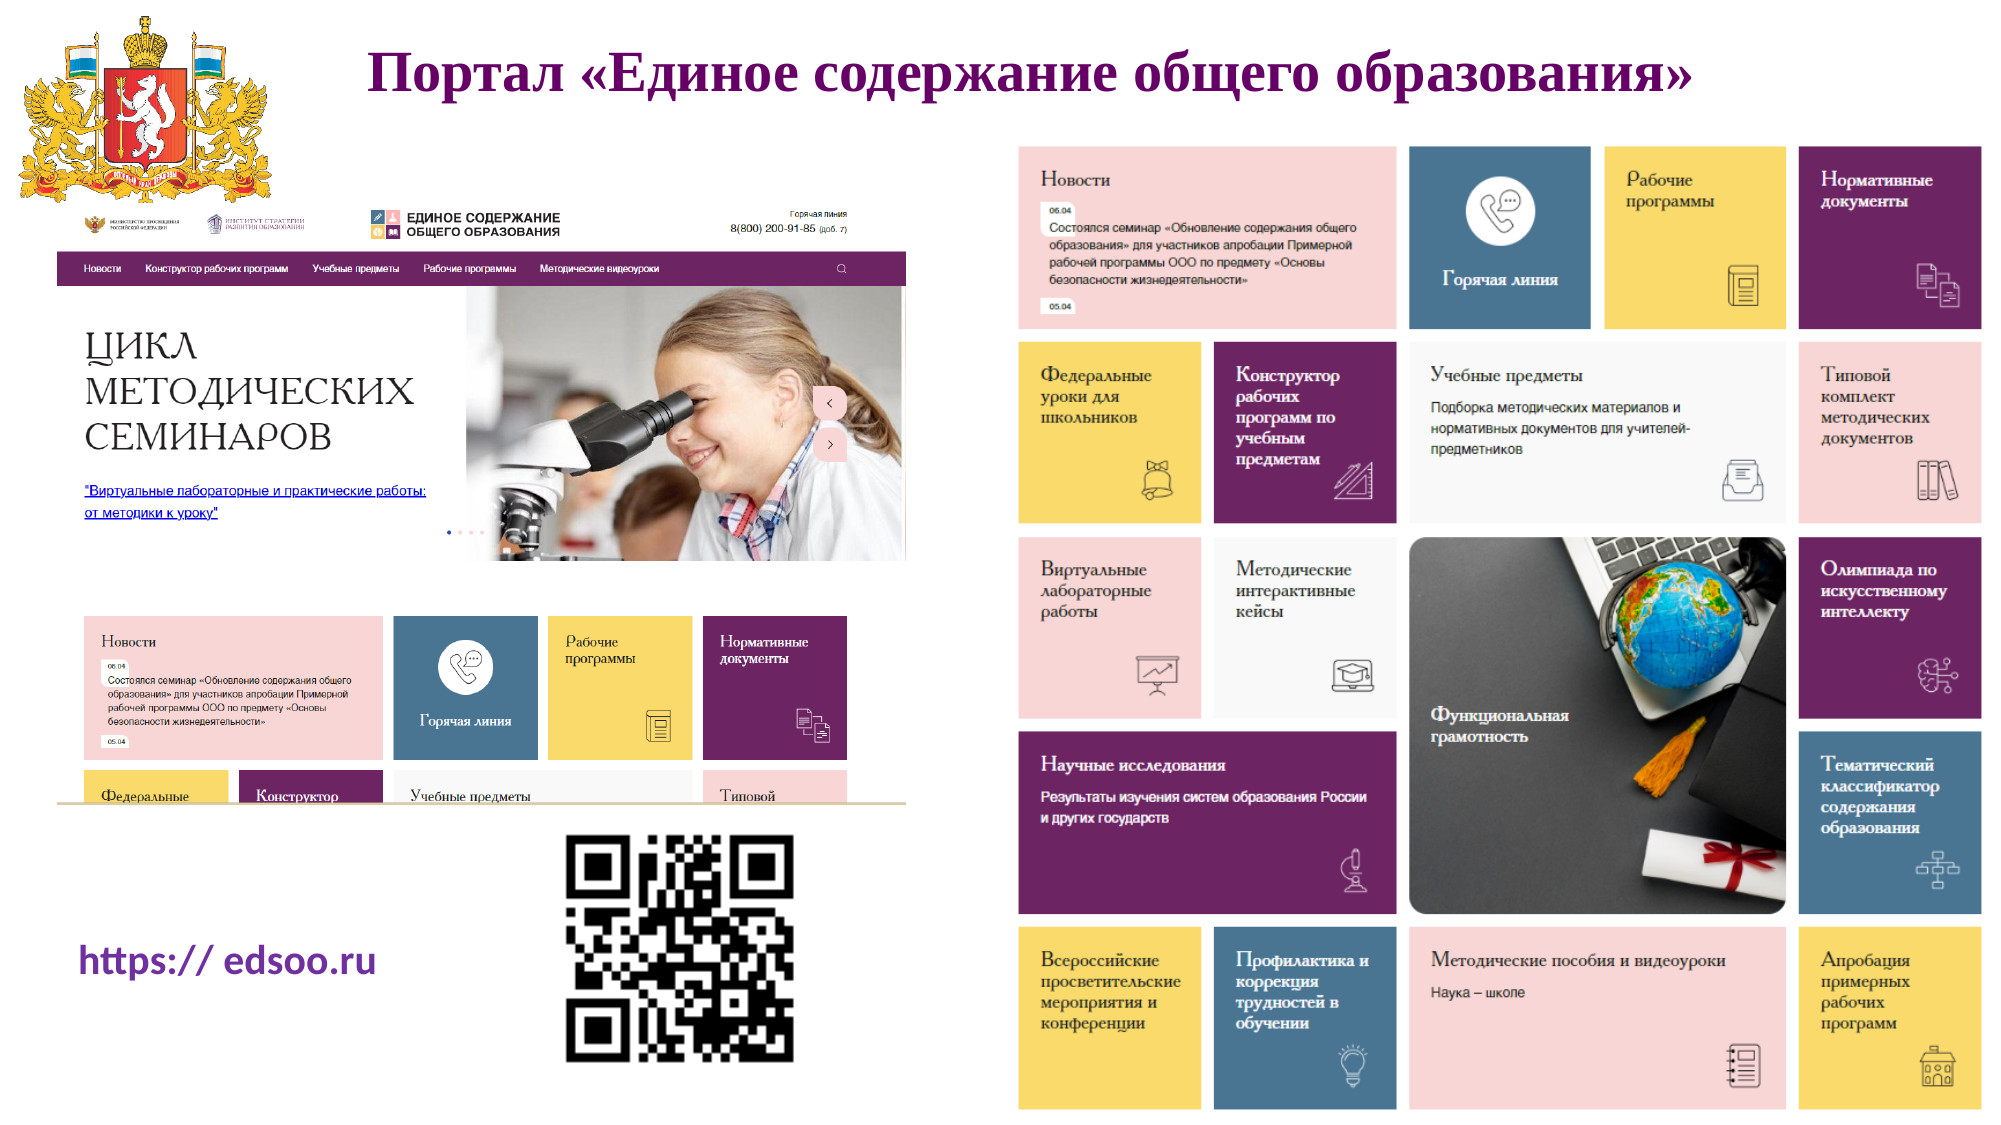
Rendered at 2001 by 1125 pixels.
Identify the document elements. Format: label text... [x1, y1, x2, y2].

text_box https:// edsoo.ru [63, 925, 419, 991]
picture [999, 128, 2000, 1113]
text_box Портал «Единое содержание общего образования» [272, 41, 1879, 105]
picture [18, 16, 906, 1090]
